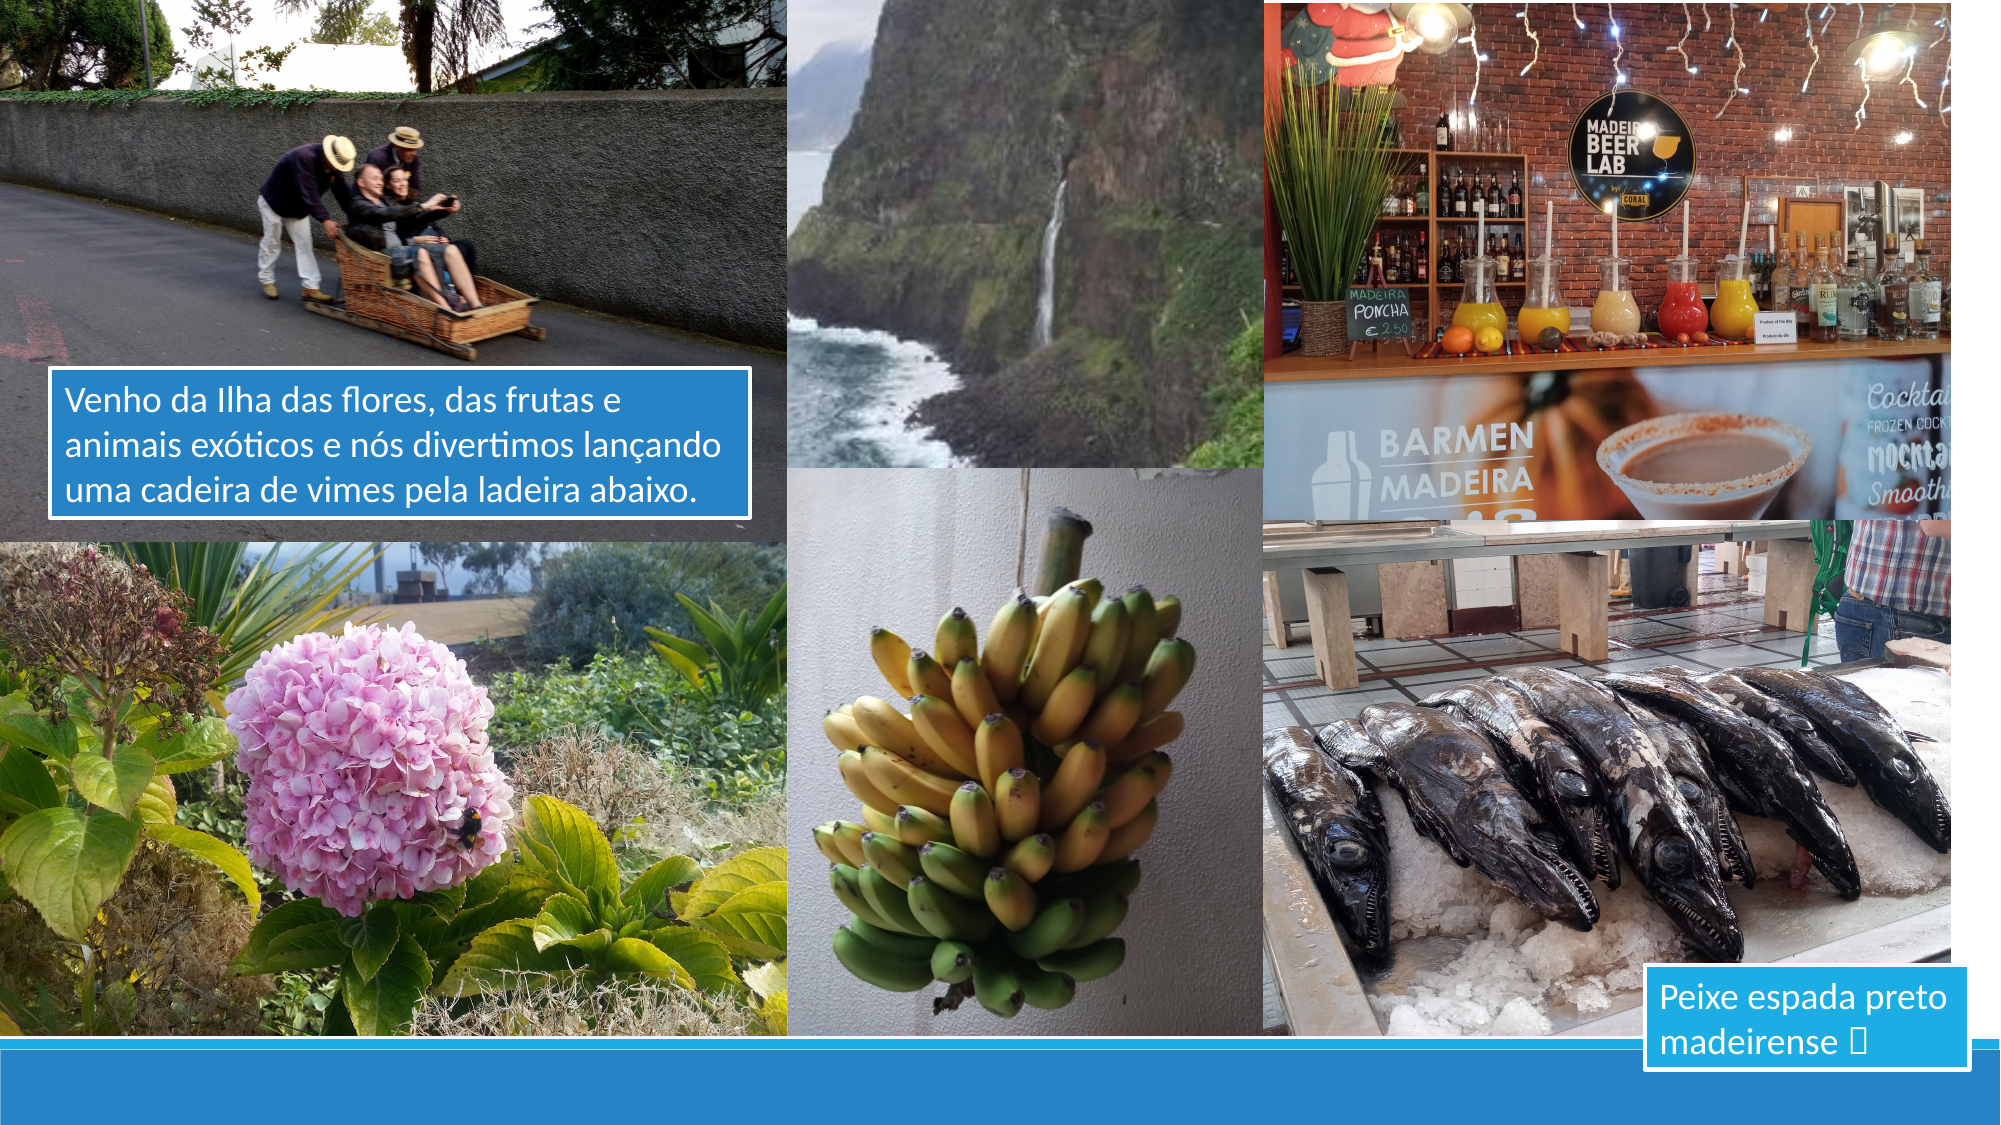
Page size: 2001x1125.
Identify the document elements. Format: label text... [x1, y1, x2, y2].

picture [0, 0, 1951, 1037]
text_box Peixe espada preto madeirense  [1643, 963, 1972, 1072]
